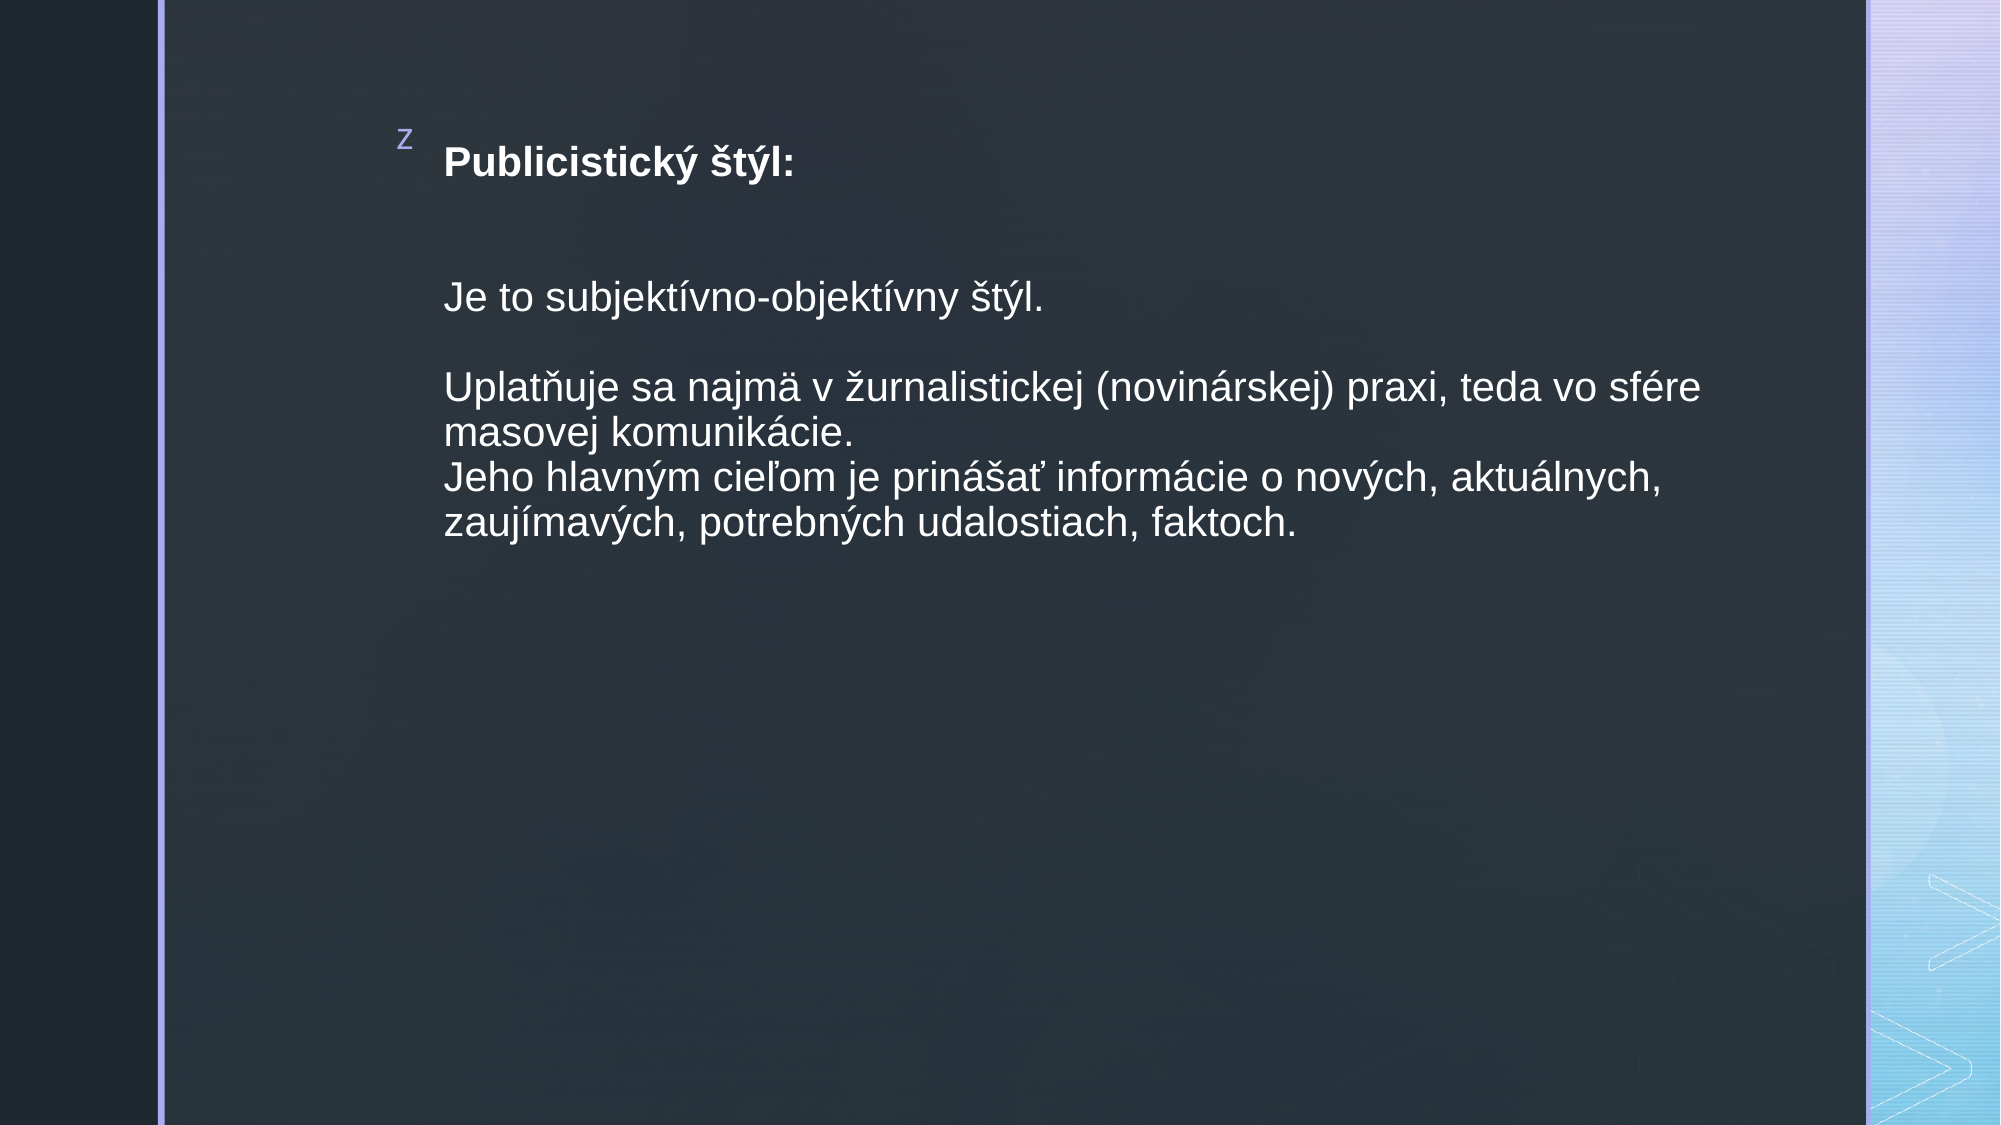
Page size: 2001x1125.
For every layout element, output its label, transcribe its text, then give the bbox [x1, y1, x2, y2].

title Publicistický štýl: Je to subjektívno-objektívny štýl. Uplatňuje sa najmä v žurnalistickej (novinárskej) praxi, teda vo sfére masovej komunikácie. Jeho hlavným cieľom je prinášať informácie o nových, aktuálnych, zaujímavých, potrebných udalostiach, faktoch. [428, 132, 1750, 779]
picture [1871, 0, 2001, 1125]
